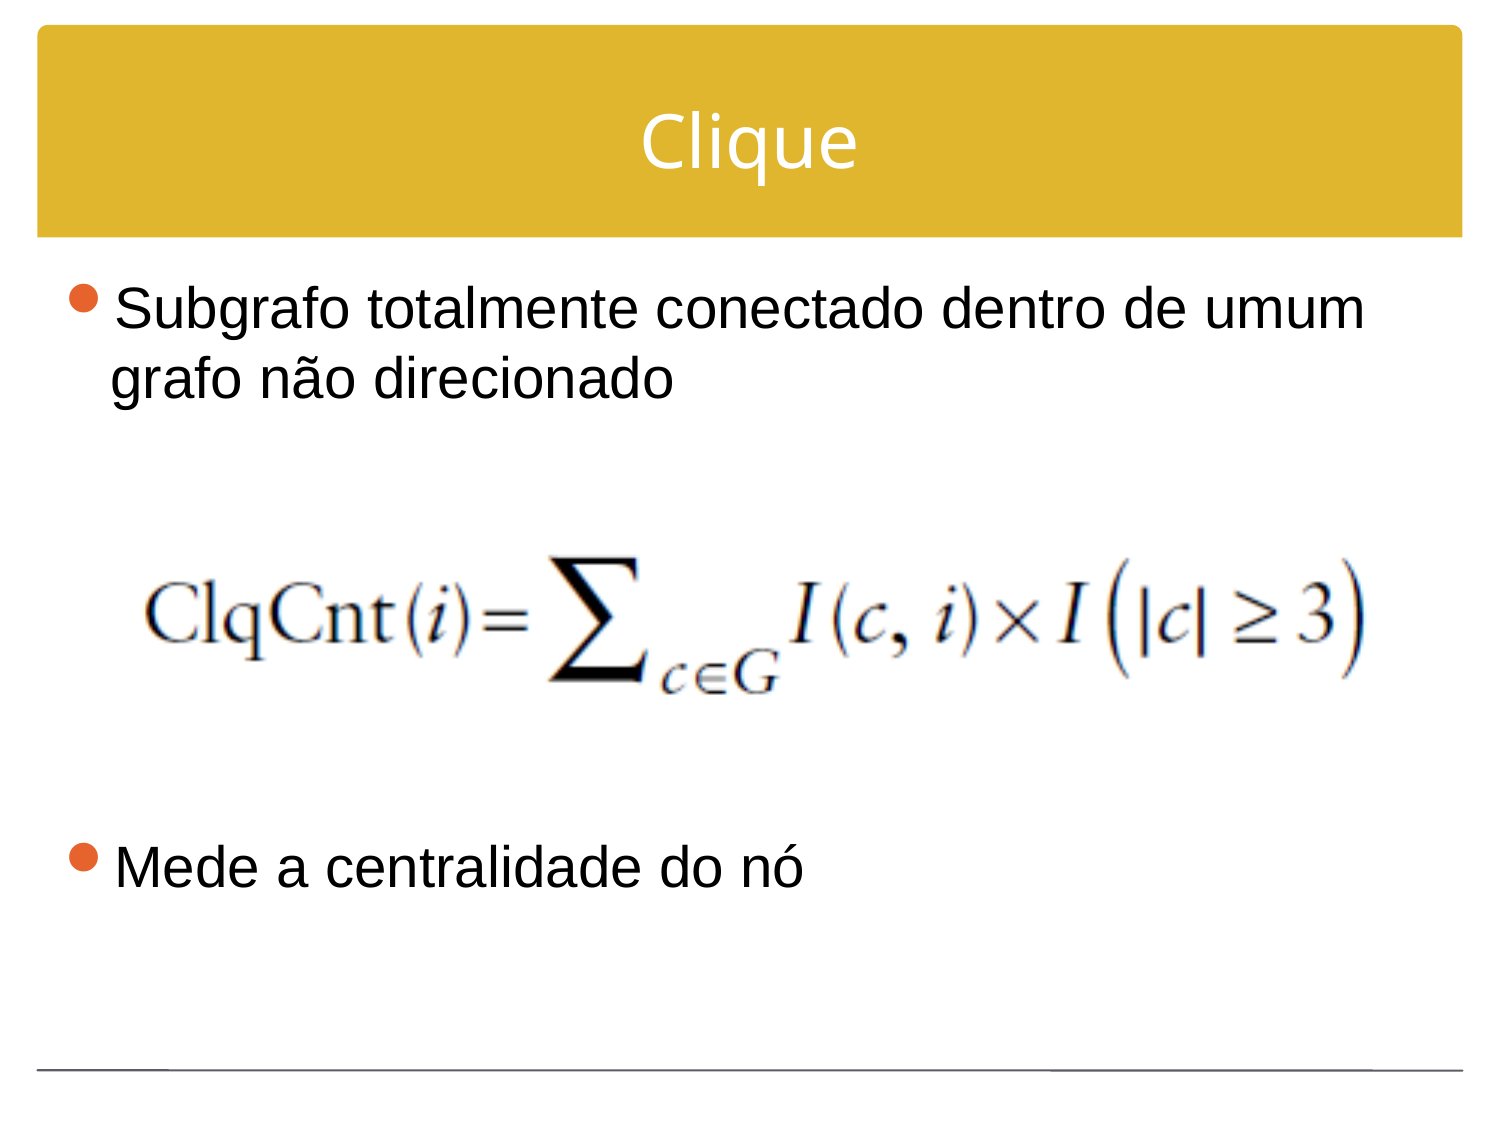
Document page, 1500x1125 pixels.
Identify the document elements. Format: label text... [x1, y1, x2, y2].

list Subgrafo totalmente conectado dentro de umum grafo não direcionado Mede a centralidade do nó [50, 262, 1450, 1050]
title Clique [50, 45, 1450, 233]
picture [138, 538, 1377, 717]
